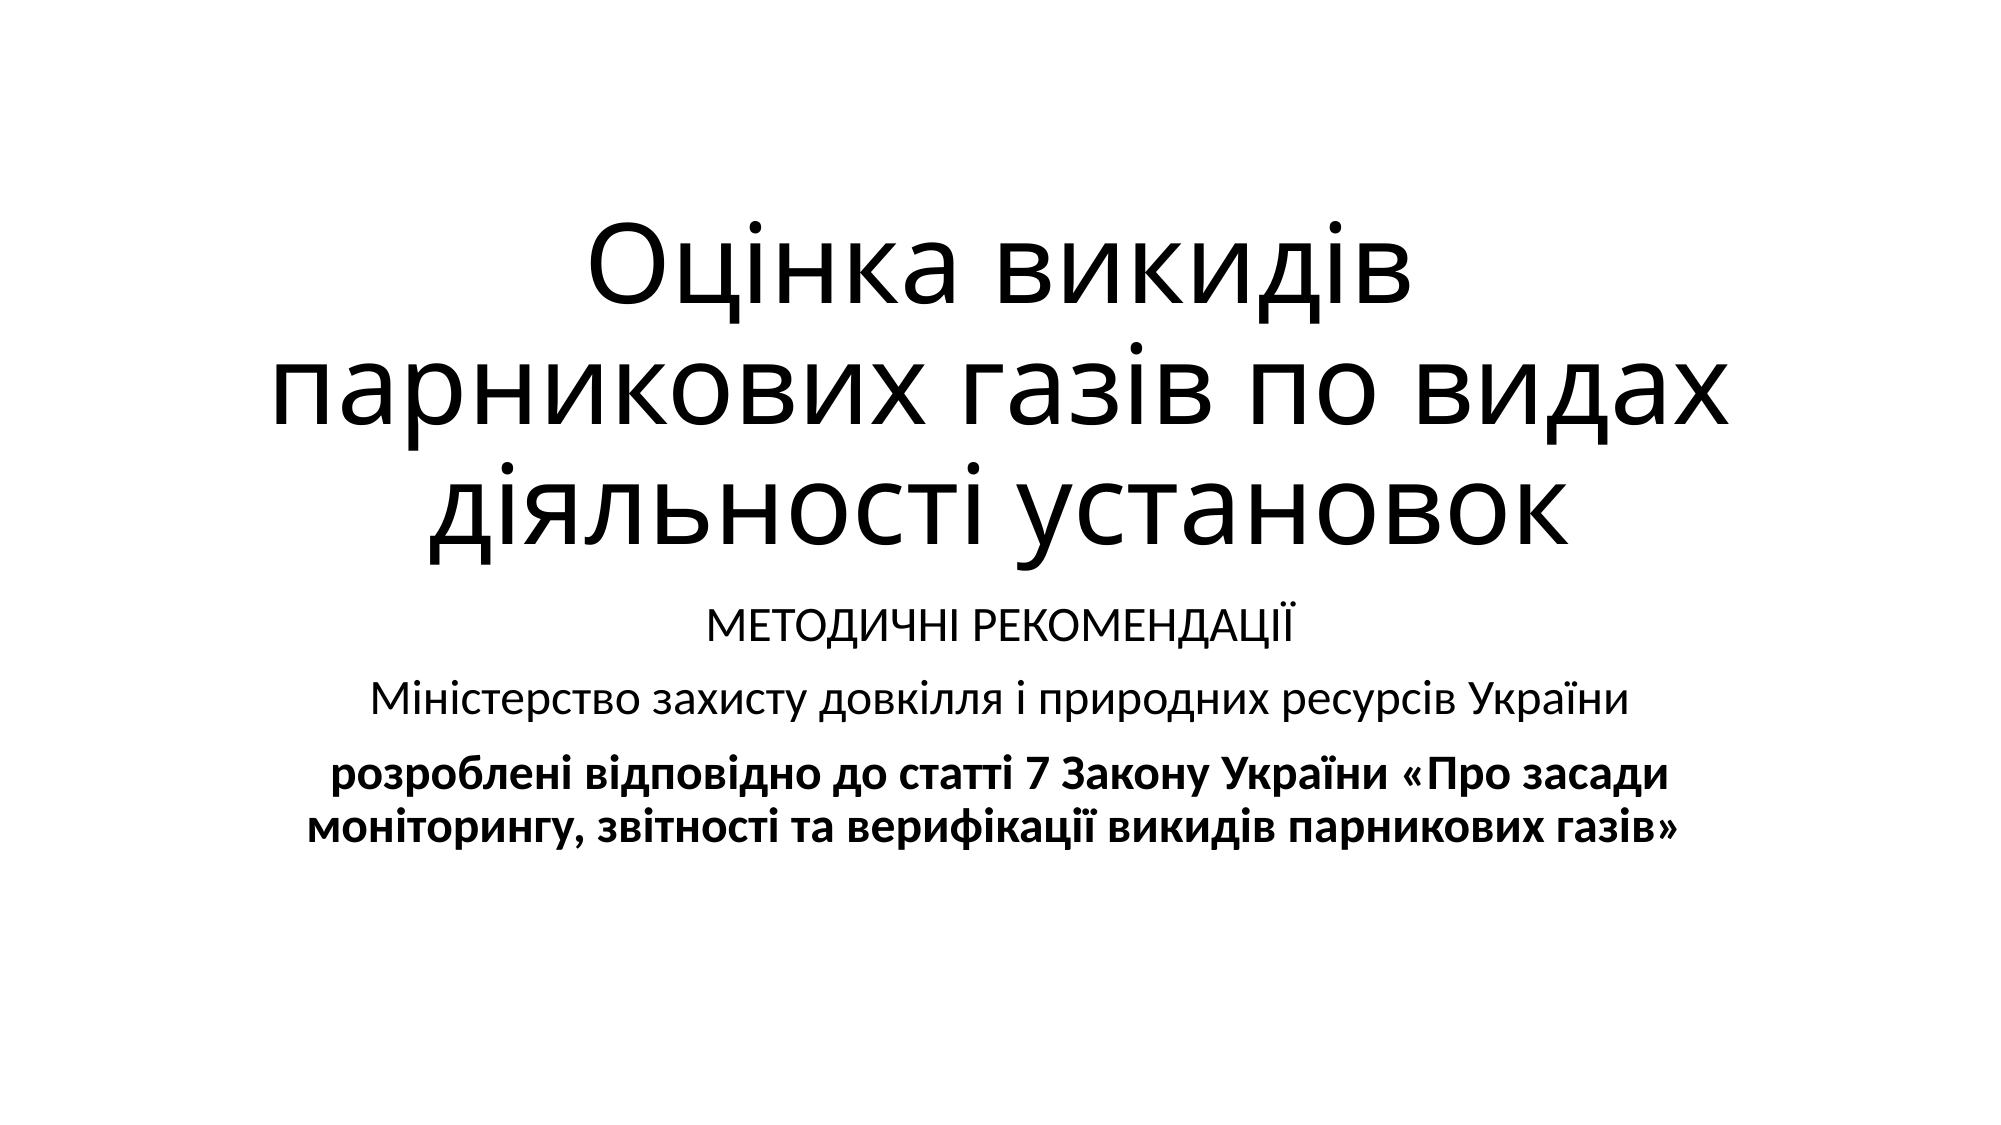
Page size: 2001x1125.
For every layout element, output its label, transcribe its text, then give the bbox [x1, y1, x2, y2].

subtitle МЕТОДИЧНІ РЕКОМЕНДАЦІЇ Міністерство захисту довкілля і природних ресурсів України розроблені відповідно до статті 7 Закону України «Про засади моніторингу, звітності та верифікації викидів парникових газів» [249, 590, 1750, 863]
title Оцінка викидів парникових газів по видах діяльності установок [249, 184, 1750, 576]
